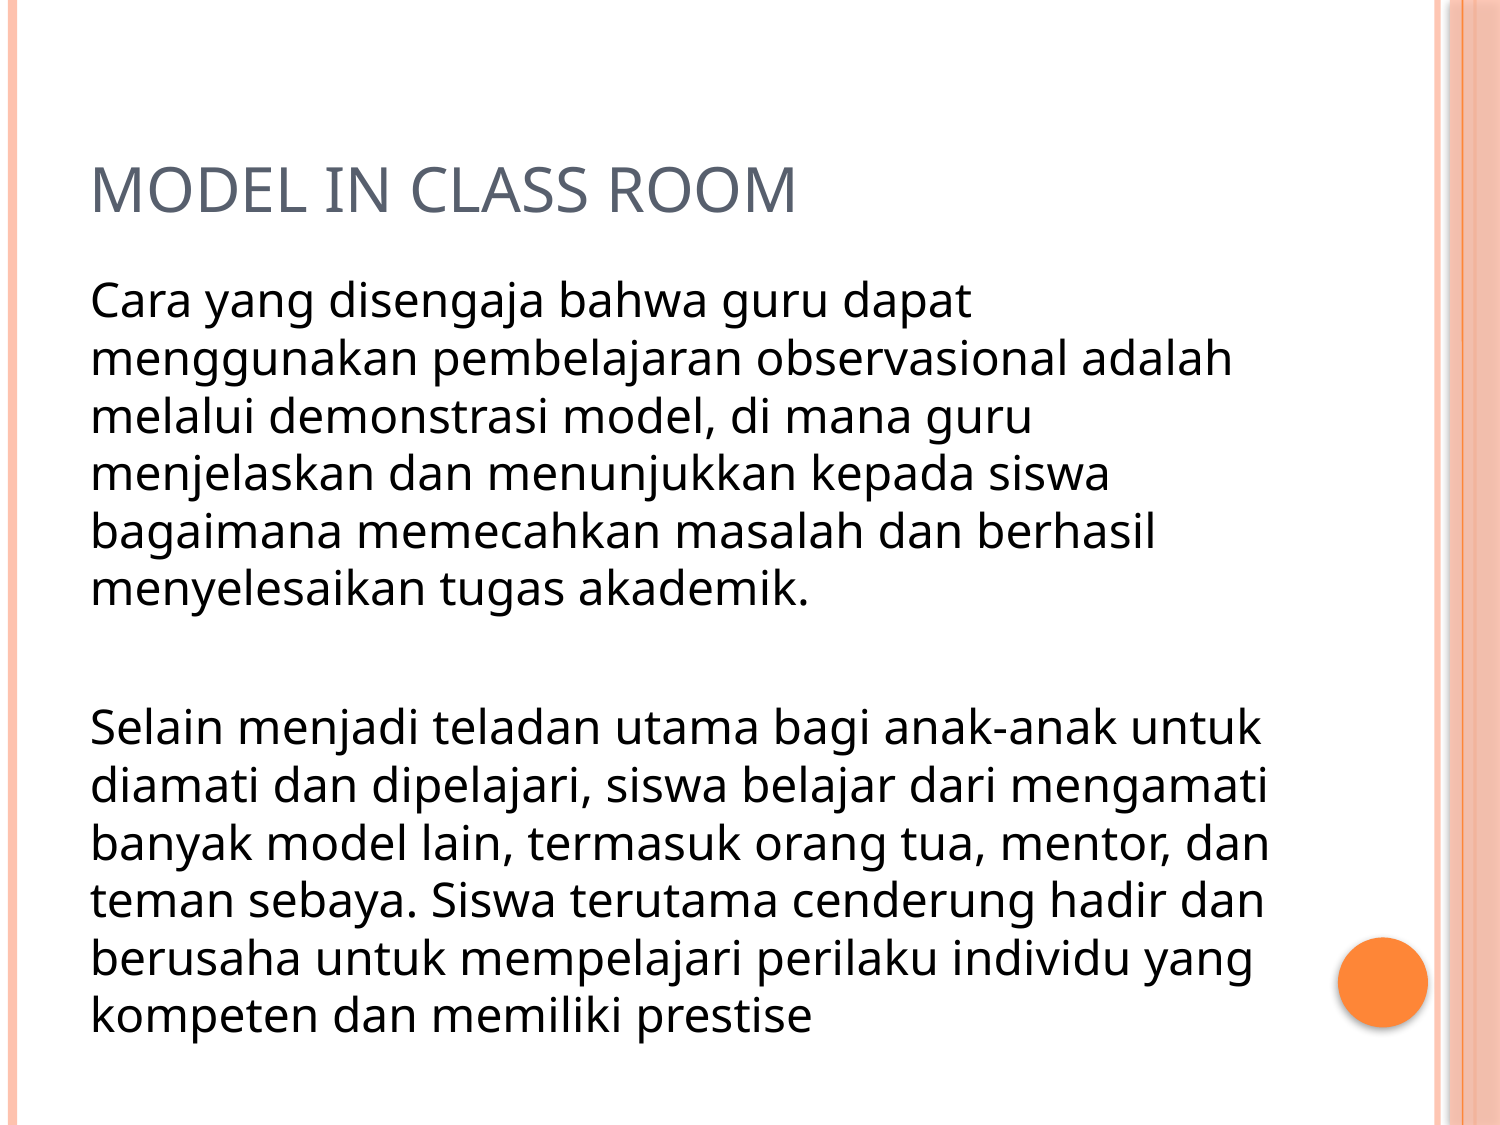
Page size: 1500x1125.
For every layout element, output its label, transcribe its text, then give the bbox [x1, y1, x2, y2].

title Model in class room [75, 45, 1300, 233]
list Cara yang disengaja bahwa guru dapat menggunakan pembelajaran observasional adalah melalui demonstrasi model, di mana guru menjelaskan dan menunjukkan kepada siswa bagaimana memecahkan masalah dan berhasil menyelesaikan tugas akademik. Selain menjadi teladan utama bagi anak-anak untuk diamati dan dipelajari, siswa belajar dari mengamati banyak model lain, termasuk orang tua, mentor, dan teman sebaya. Siswa terutama cenderung hadir dan berusaha untuk mempelajari perilaku individu yang kompeten dan memiliki prestise [75, 262, 1300, 1062]
